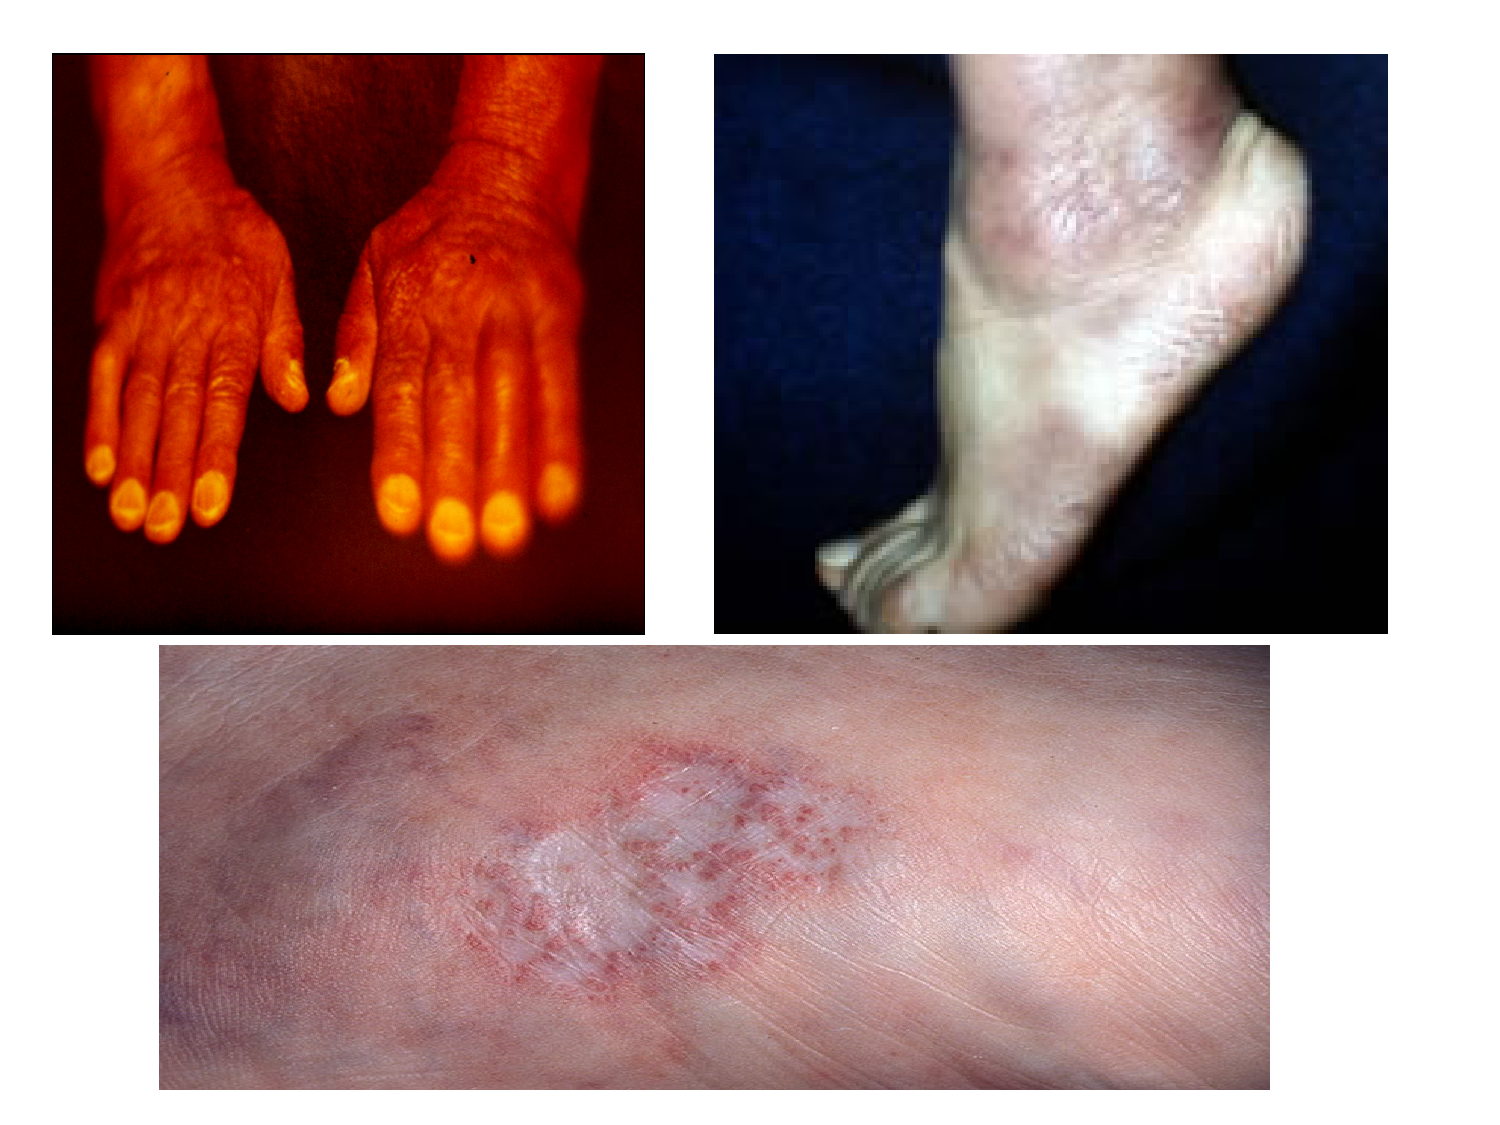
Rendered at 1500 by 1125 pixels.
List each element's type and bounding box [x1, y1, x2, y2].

picture [714, 54, 1388, 634]
picture [159, 644, 1270, 1090]
picture [52, 54, 644, 634]
